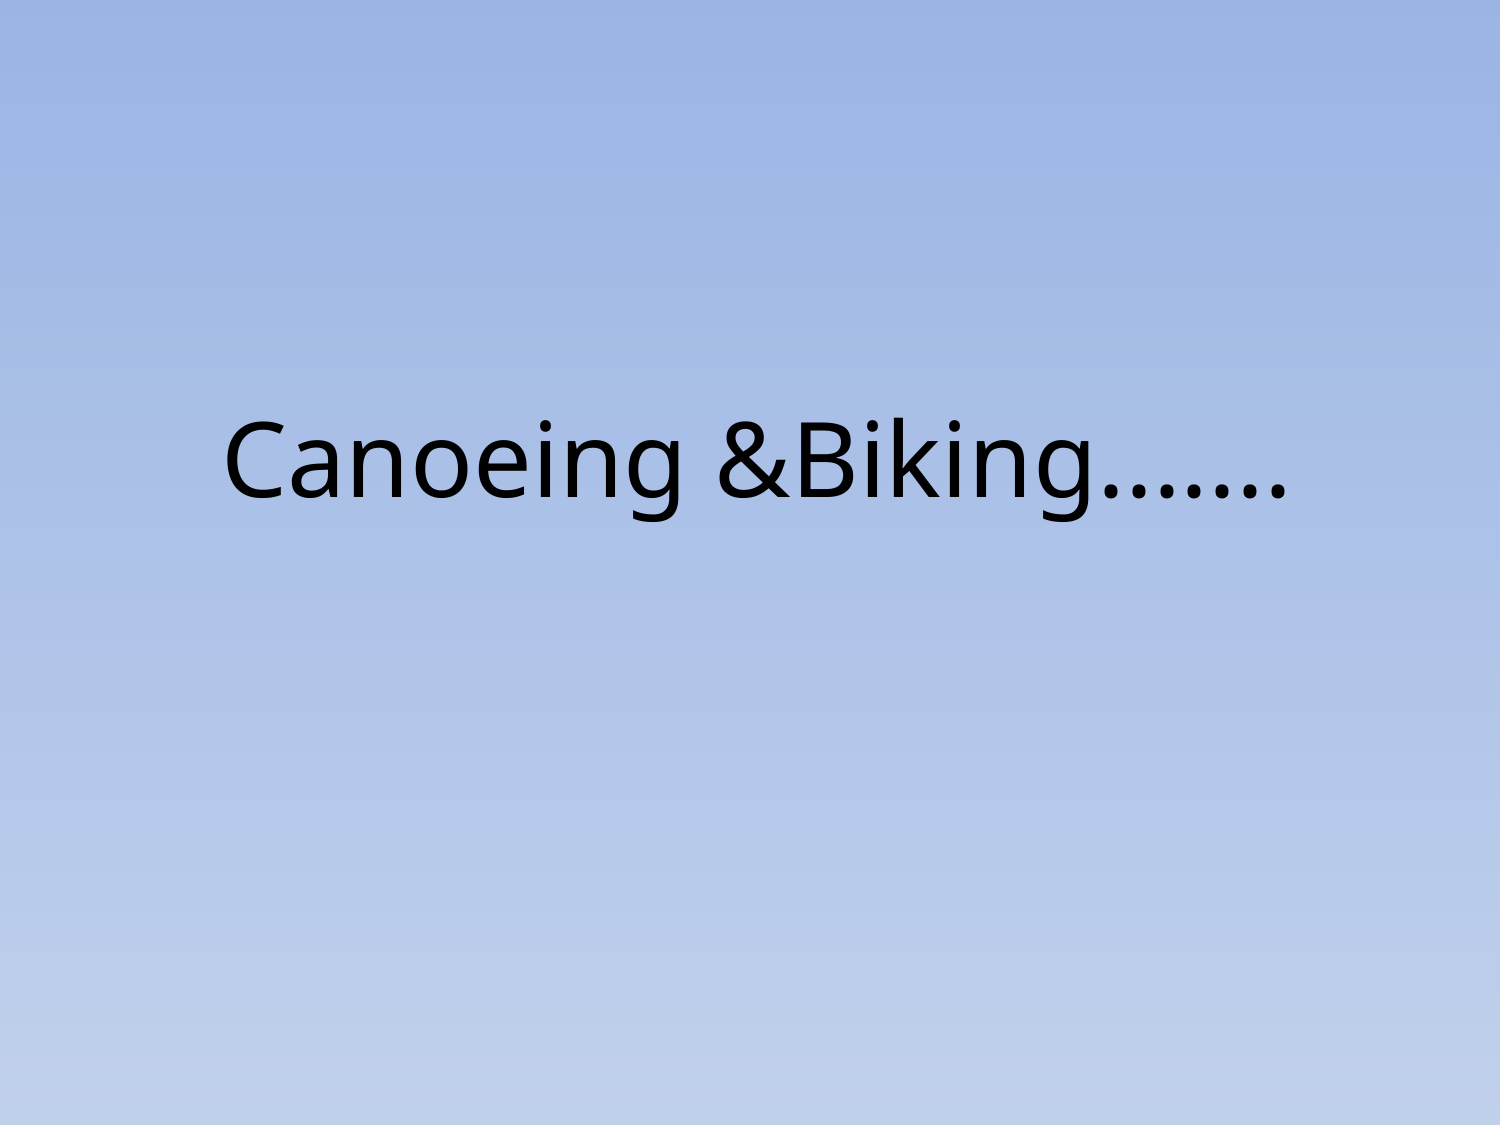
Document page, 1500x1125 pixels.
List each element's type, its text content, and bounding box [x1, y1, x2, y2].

list Canoeing &Biking....... [135, 385, 1344, 556]
